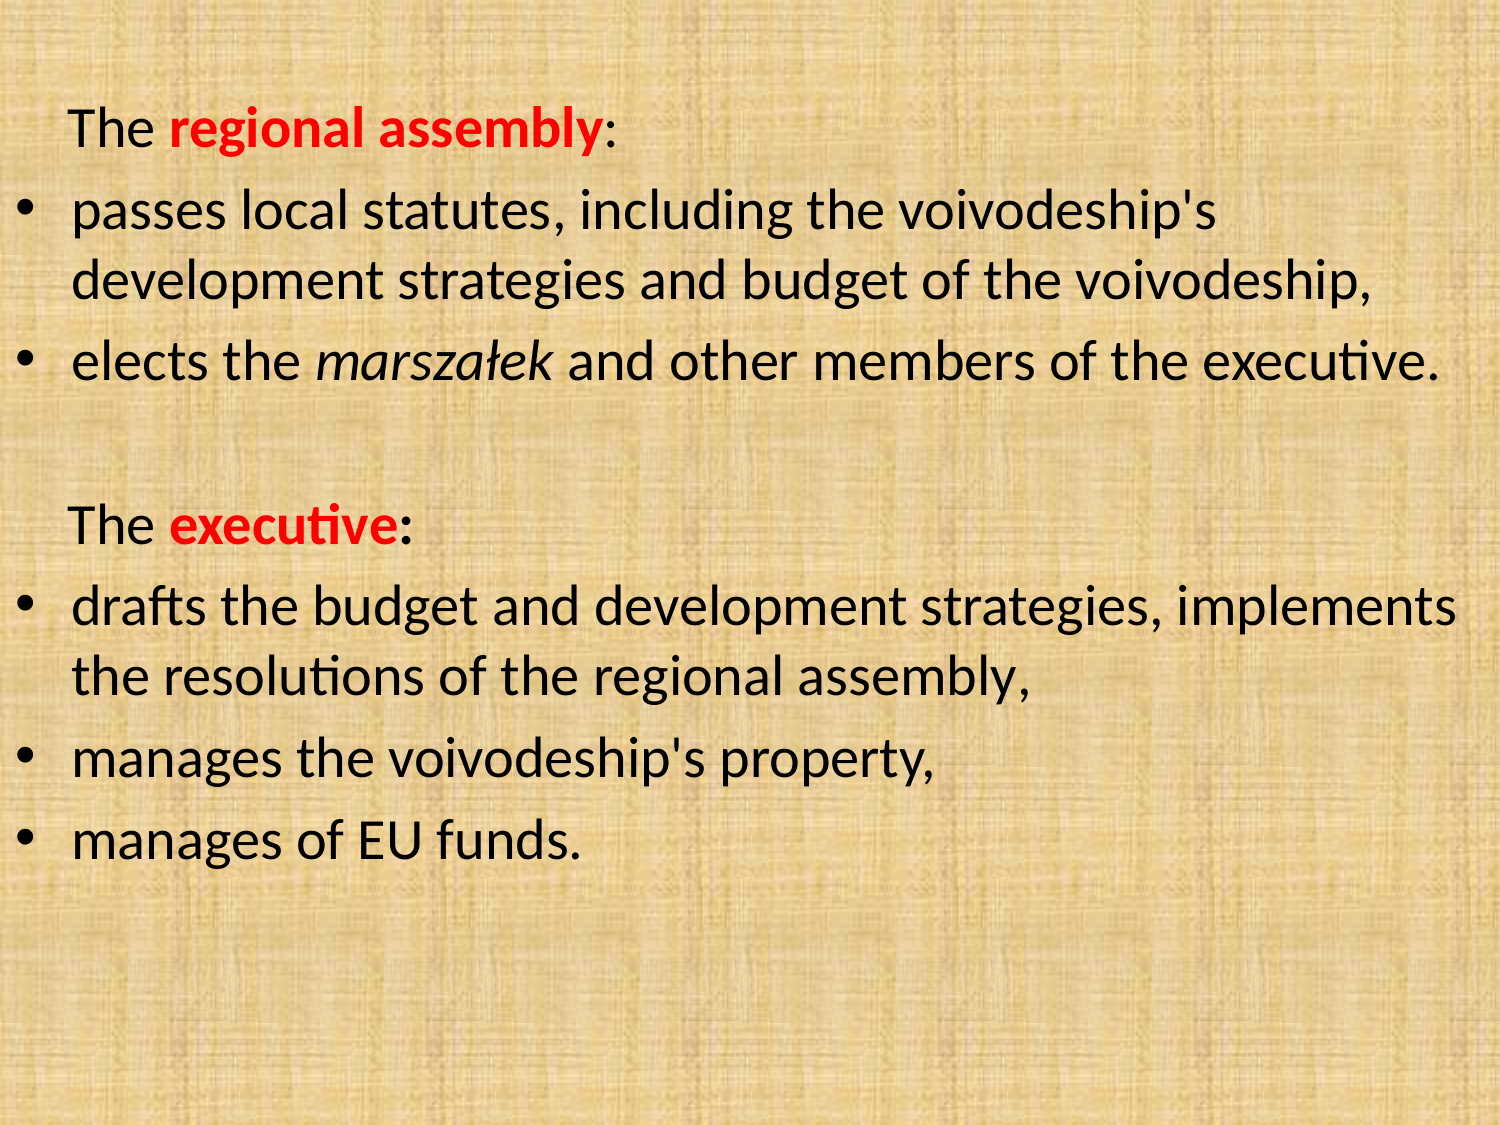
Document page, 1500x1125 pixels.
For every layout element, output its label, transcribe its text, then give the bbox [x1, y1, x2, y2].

list The regional assembly: passes local statutes, including the voivodeship's development strategies and budget of the voivodeship, elects the marszałek and other members of the executive. The executive: drafts the budget and development strategies, implements the resolutions of the regional assembly, manages the voivodeship's property, manages of EU funds. [0, 0, 1500, 1125]
